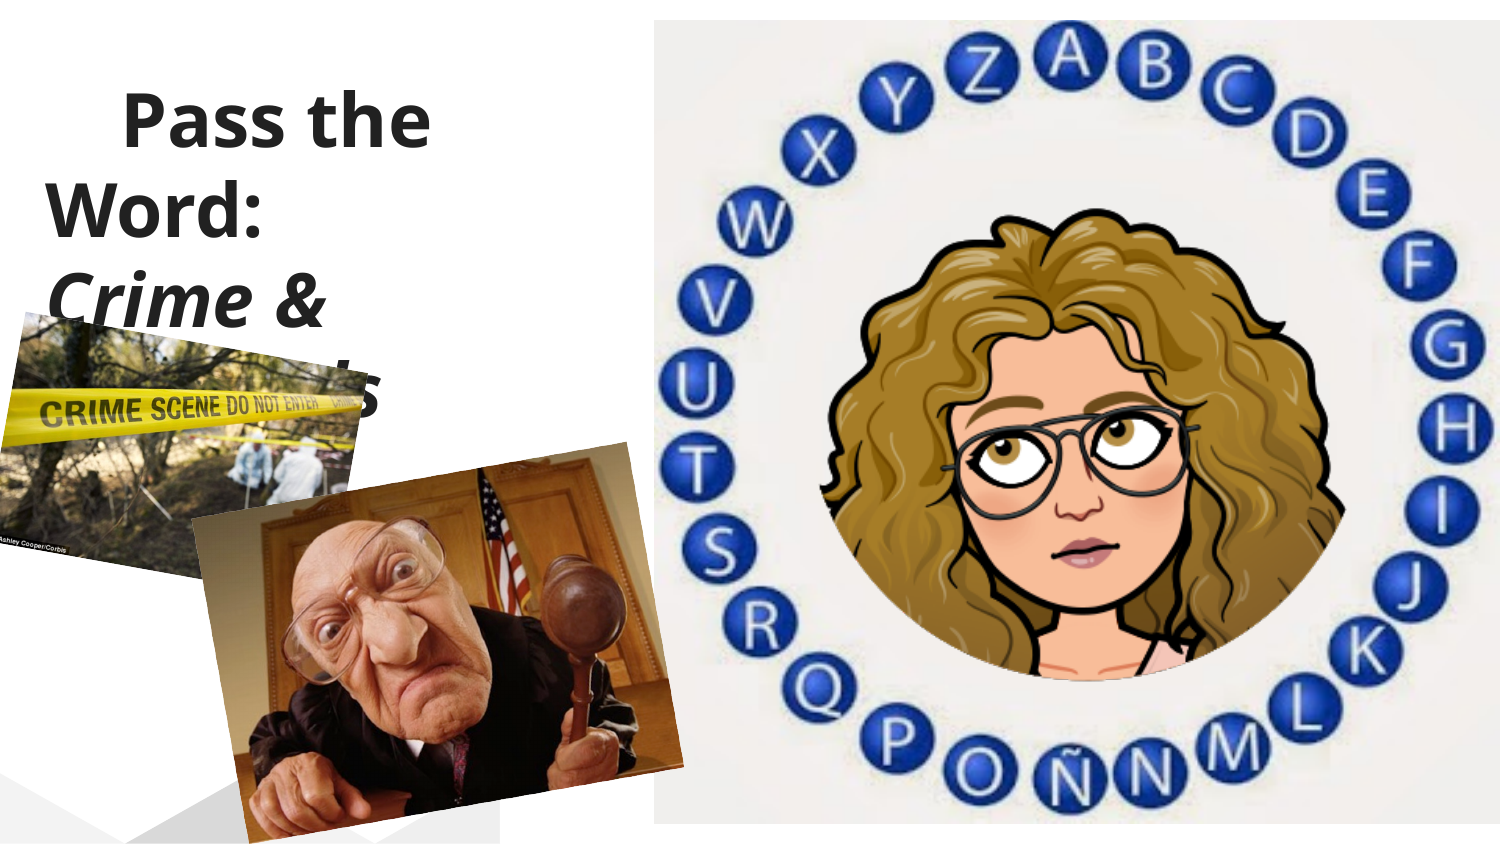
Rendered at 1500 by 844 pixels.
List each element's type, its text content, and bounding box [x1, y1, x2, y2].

title Pass the Word: Crime & Criminals [30, 57, 530, 343]
picture [0, 19, 1500, 844]
